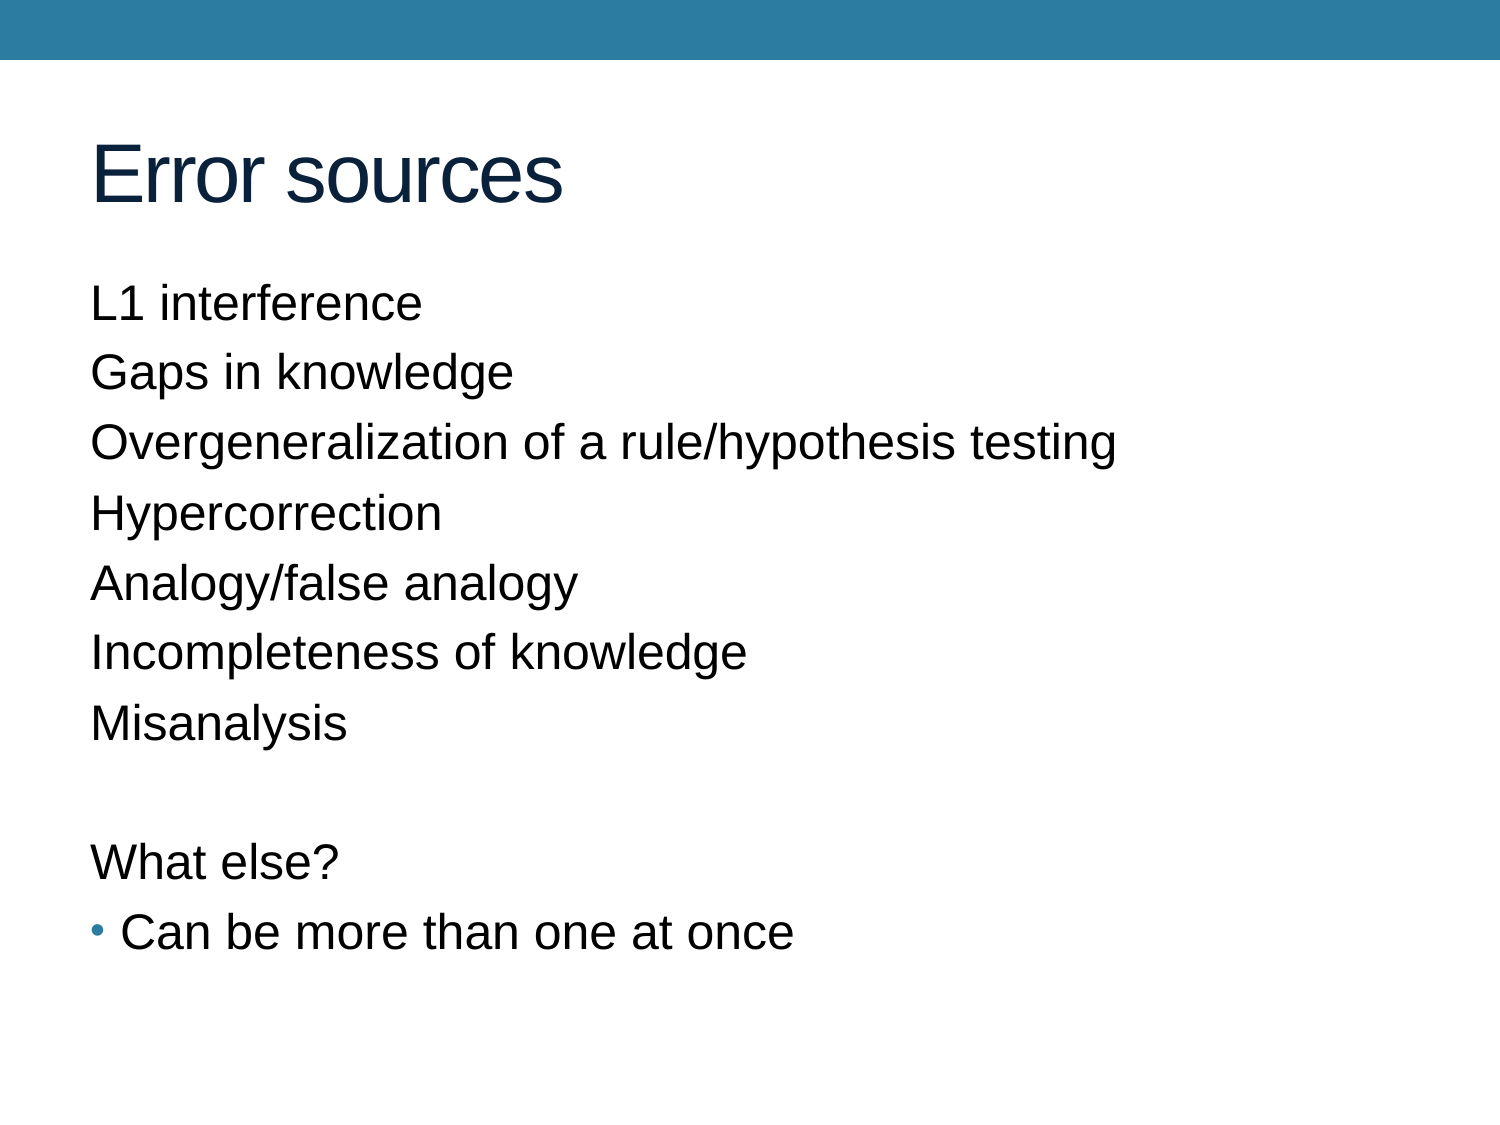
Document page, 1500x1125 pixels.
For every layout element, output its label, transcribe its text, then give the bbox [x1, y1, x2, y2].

title Error sources [75, 87, 1425, 250]
list L1 interference Gaps in knowledge Overgeneralization of a rule/hypothesis testing Hypercorrection Analogy/false analogy Incompleteness of knowledge Misanalysis What else? Can be more than one at once [75, 262, 1425, 1063]
